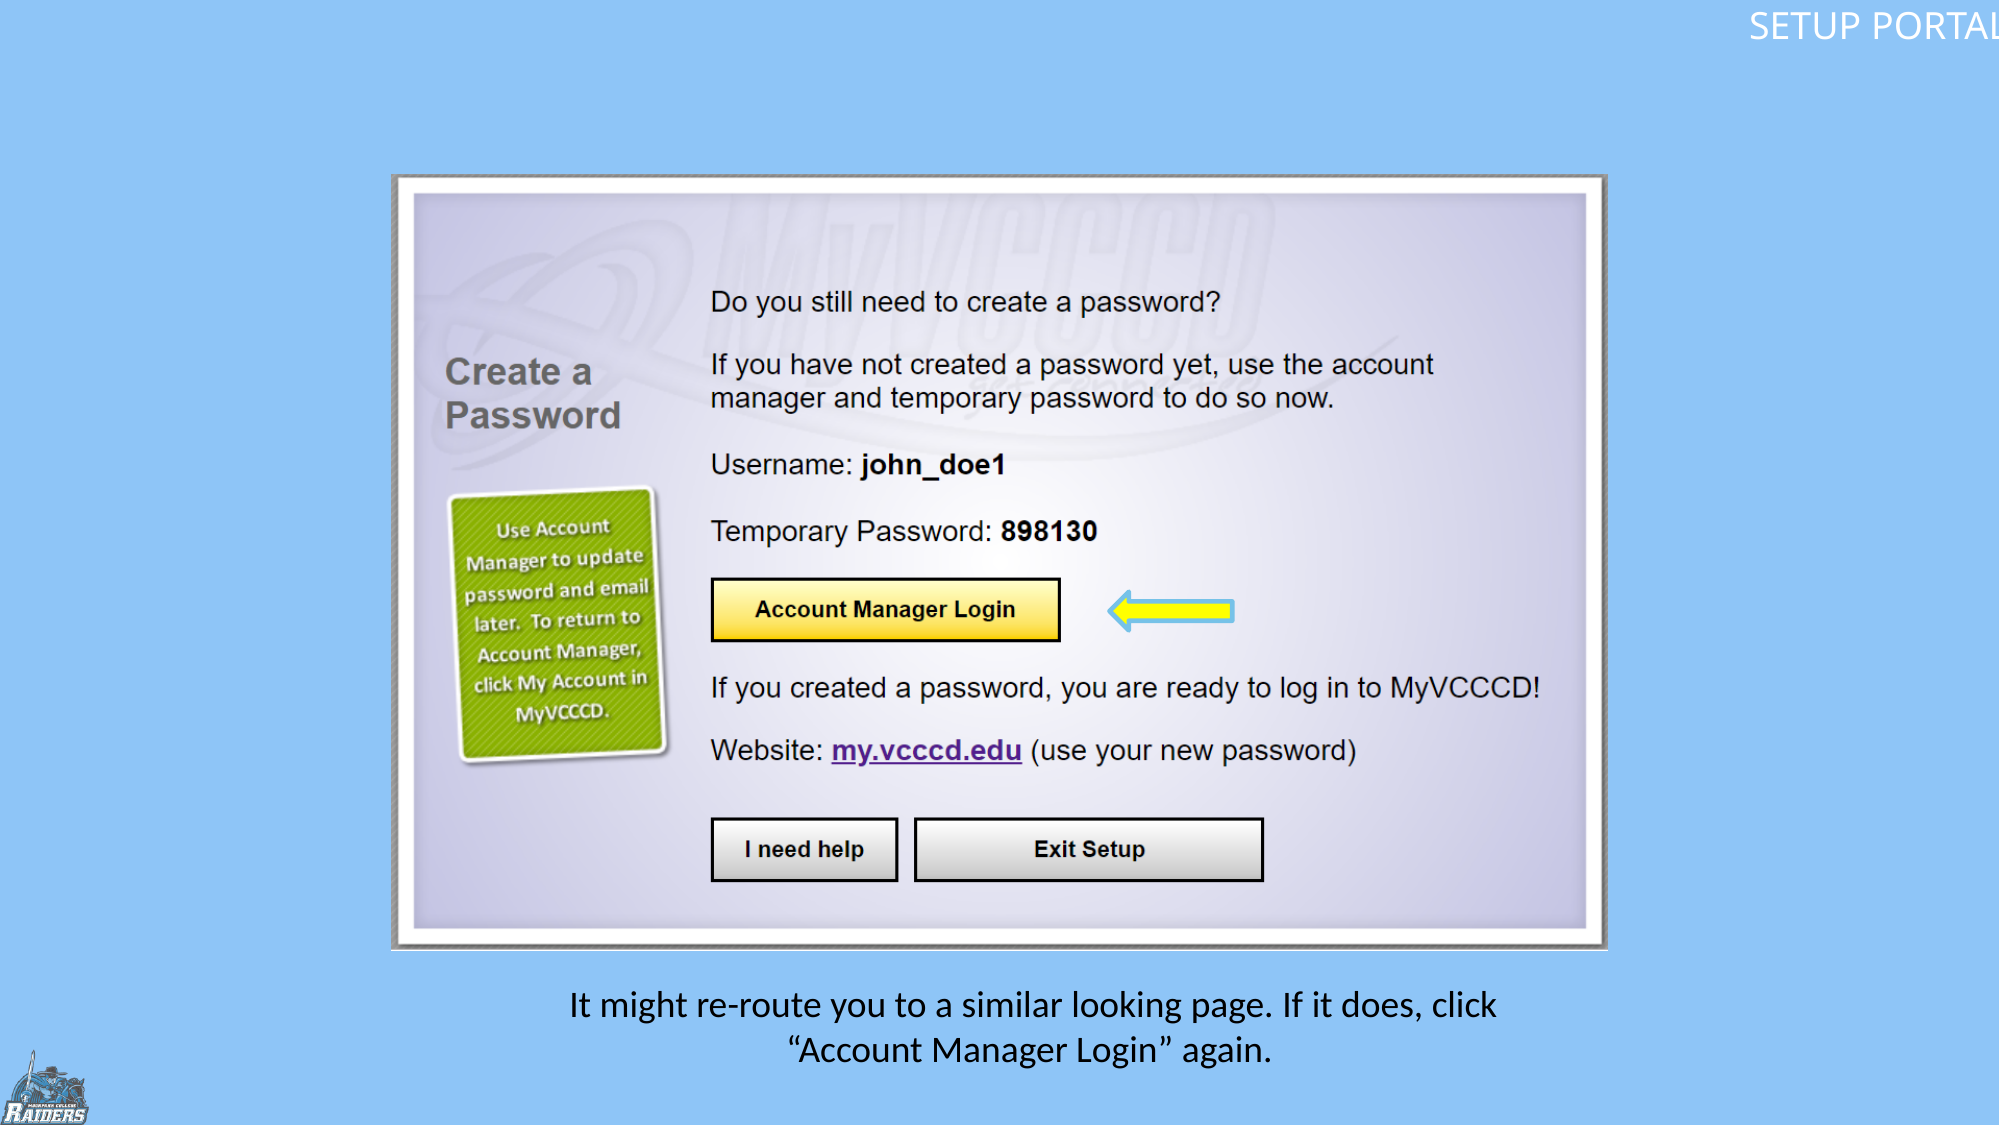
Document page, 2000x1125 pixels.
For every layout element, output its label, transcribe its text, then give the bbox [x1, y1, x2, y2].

text_box It might re-route you to a similar looking page. If it does, click “Account Manager Login” again. [539, 972, 1529, 1078]
picture [0, 1049, 89, 1125]
picture [391, 174, 1609, 951]
text_box SETUP PORTAL [1734, 0, 2000, 55]
